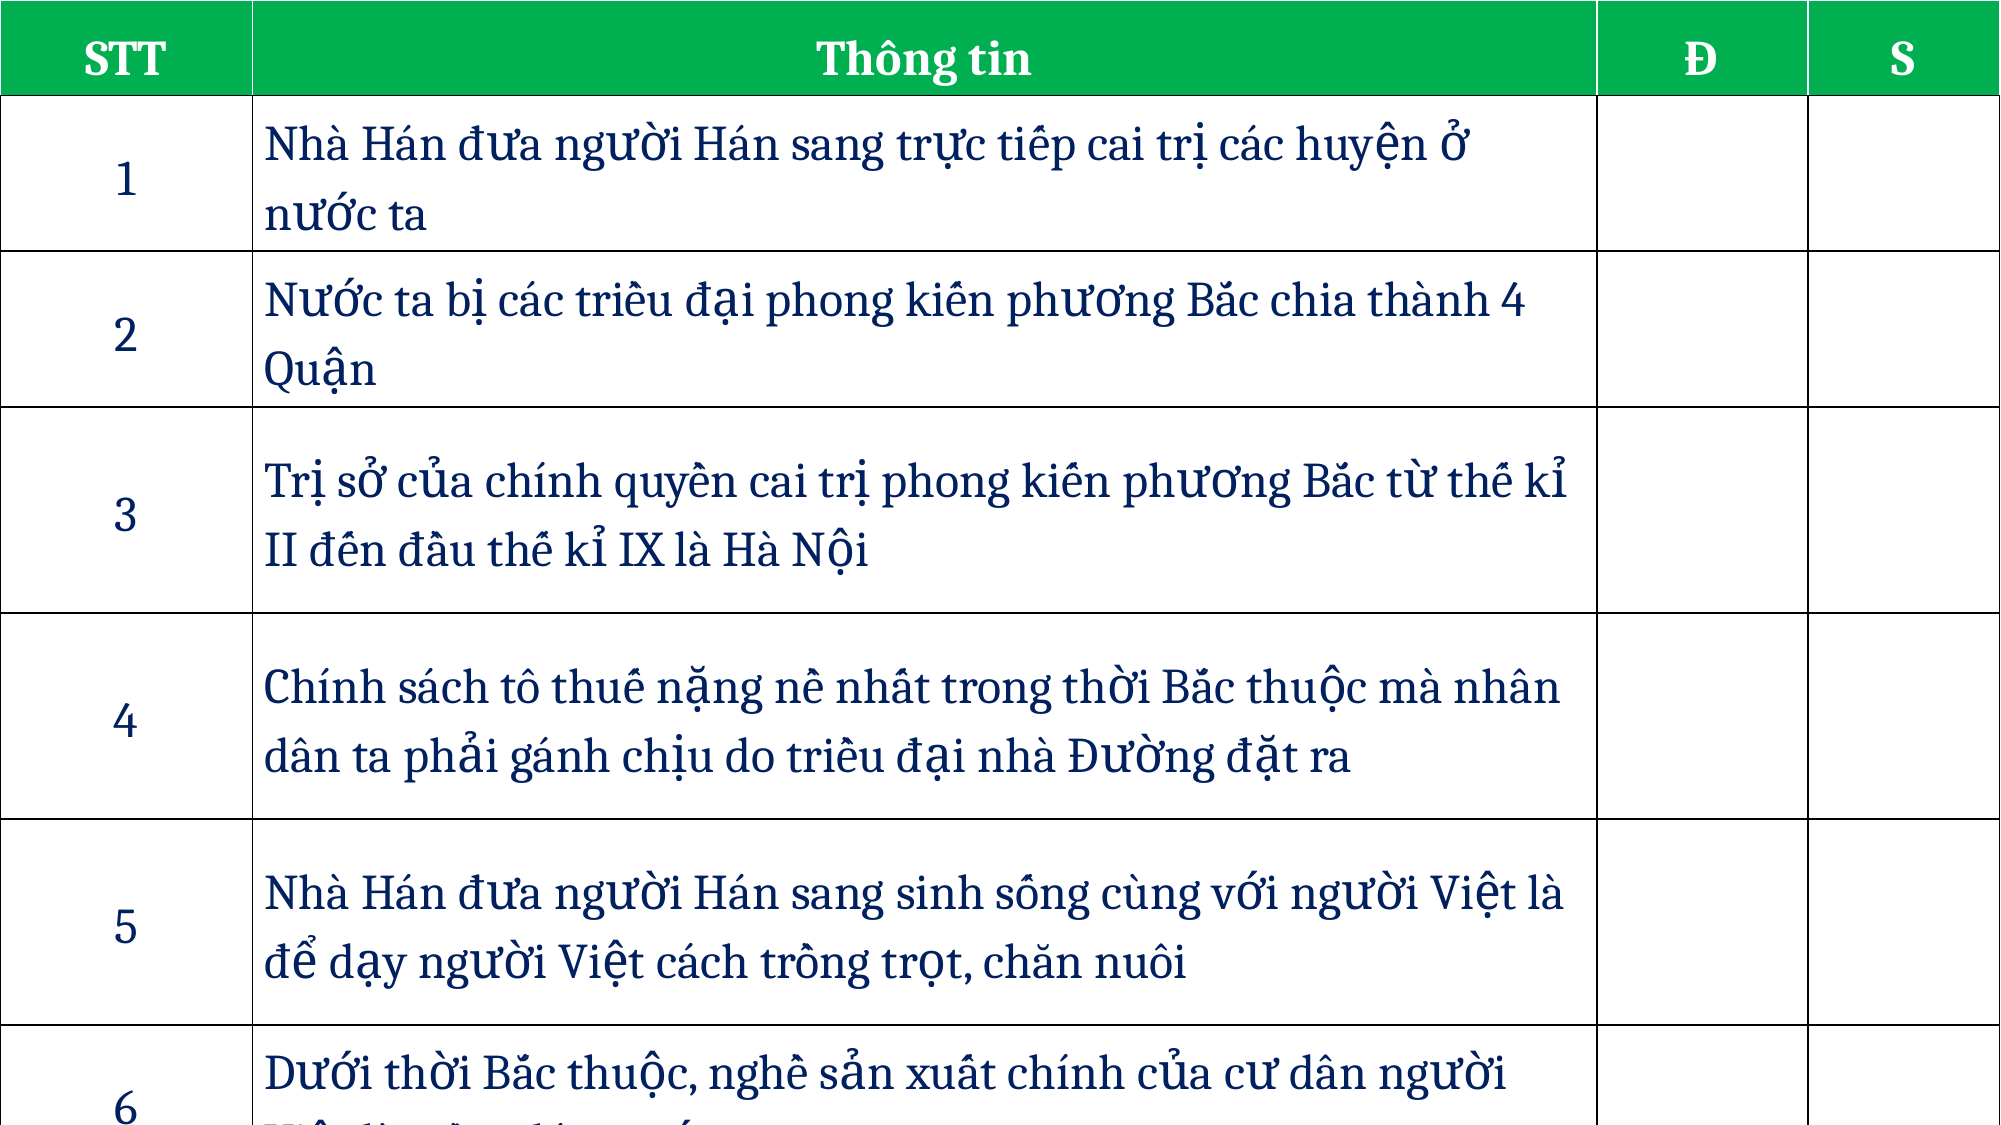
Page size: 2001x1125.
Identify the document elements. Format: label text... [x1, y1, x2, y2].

table_header S [1809, 1, 1999, 95]
table_cell [1598, 252, 1807, 406]
table_cell [1809, 1026, 1999, 1125]
table_cell Nước ta bị các triều đại phong kiến phương Bắc chia thành 4 Quận [253, 252, 1596, 406]
table_cell [1809, 96, 1999, 250]
table_cell Chính sách tô thuế nặng nề nhất trong thời Bắc thuộc mà nhân dân ta phải gánh chịu do triều đại nhà Đường đặt ra [253, 614, 1596, 818]
table_cell Trị sở của chính quyền cai trị phong kiến phương Bắc từ thế kỉ II đến đầu thế kỉ IX là Hà Nội [253, 408, 1596, 612]
table_cell 3 [1, 408, 252, 612]
table_cell [1809, 252, 1999, 406]
table_header Thông tin [253, 1, 1596, 95]
table_cell [1809, 614, 1999, 818]
table_cell [1598, 408, 1807, 612]
table_cell 4 [1, 614, 252, 818]
table_cell Dưới thời Bắc thuộc, nghề sản xuất chính của cư dân người Việt là trồng lúa nước [253, 1026, 1596, 1125]
table_cell 1 [1, 96, 252, 250]
table_header STT [1, 1, 252, 95]
table_cell [1598, 614, 1807, 818]
table_cell [1598, 820, 1807, 1024]
table_cell [1809, 408, 1999, 612]
table_cell [1598, 1026, 1807, 1125]
table_header Đ [1598, 1, 1807, 95]
table_cell 2 [1, 252, 252, 406]
table_cell Nhà Hán đưa người Hán sang sinh sống cùng với người Việt là để dạy người Việt cách trồng trọt, chăn nuôi [253, 820, 1596, 1024]
table_cell 5 [1, 820, 252, 1024]
table_cell 6 [1, 1026, 252, 1125]
table_cell [1809, 820, 1999, 1024]
table_cell Nhà Hán đưa người Hán sang trực tiếp cai trị các huyện ở nước ta [253, 96, 1596, 250]
table_cell [1598, 96, 1807, 250]
